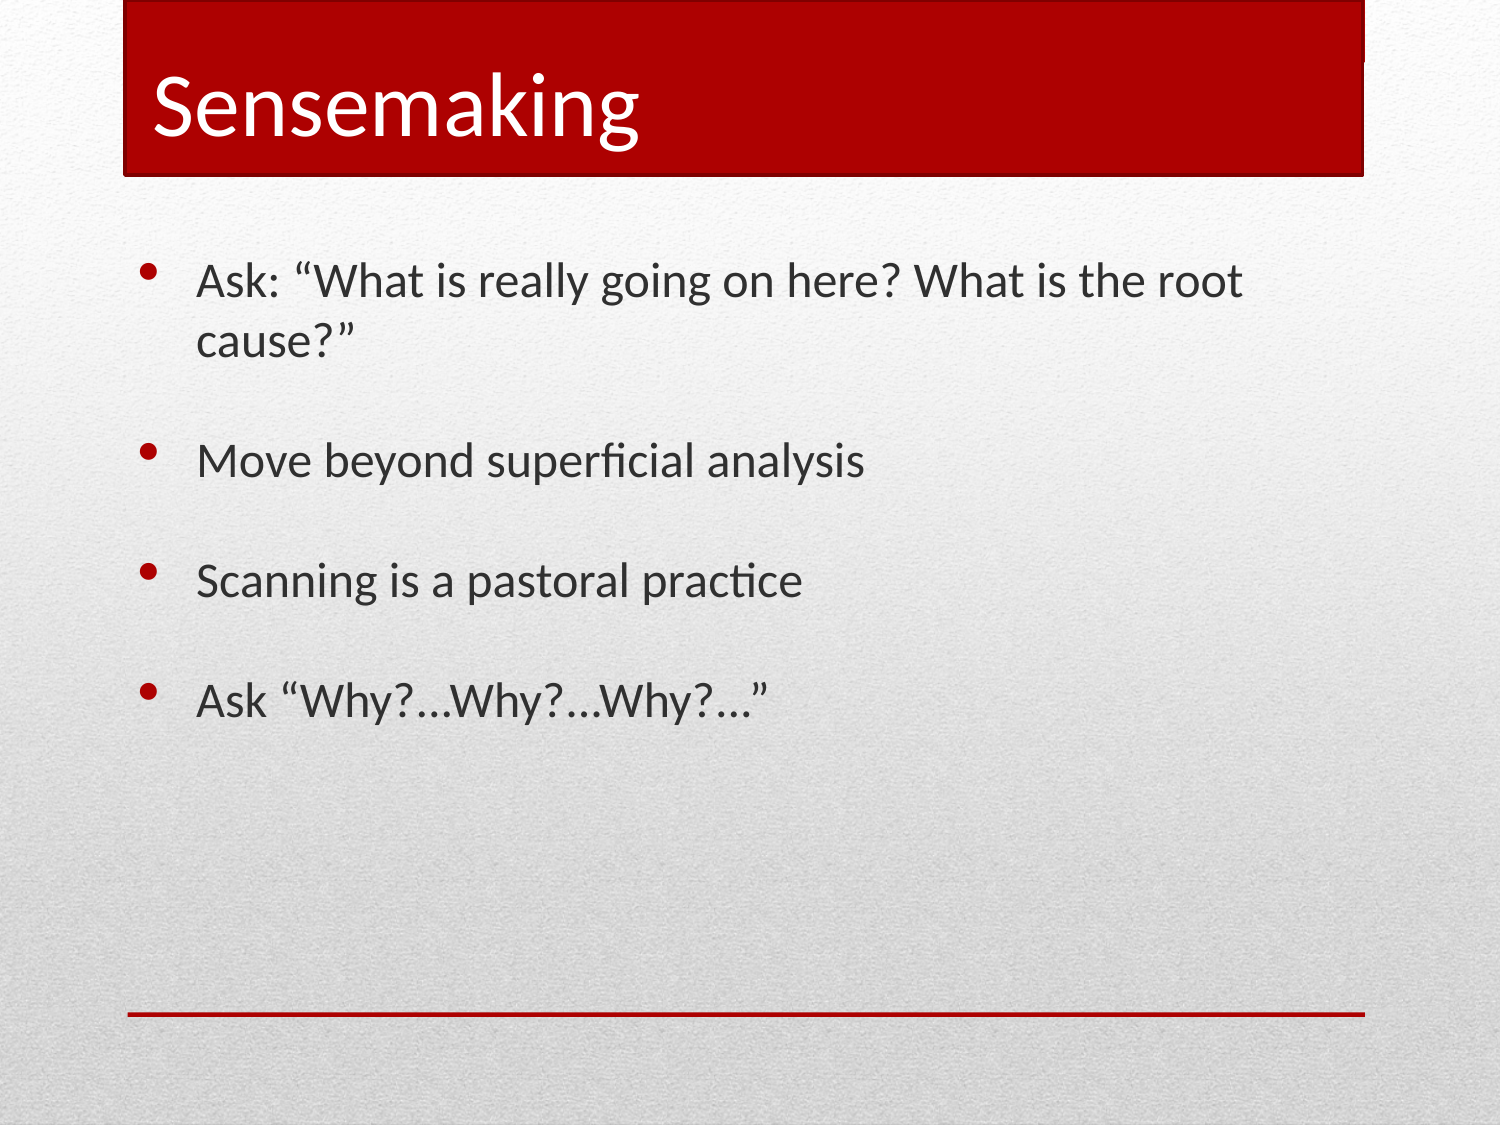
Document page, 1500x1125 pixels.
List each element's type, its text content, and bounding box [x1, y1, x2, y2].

list Ask: “What is really going on here? What is the root cause?” Move beyond superficial analysis Scanning is a pastoral practice Ask “Why?...Why?...Why?...” [125, 177, 1363, 888]
text_box [123, 0, 1364, 177]
text_box Sensemaking [137, 37, 1363, 163]
